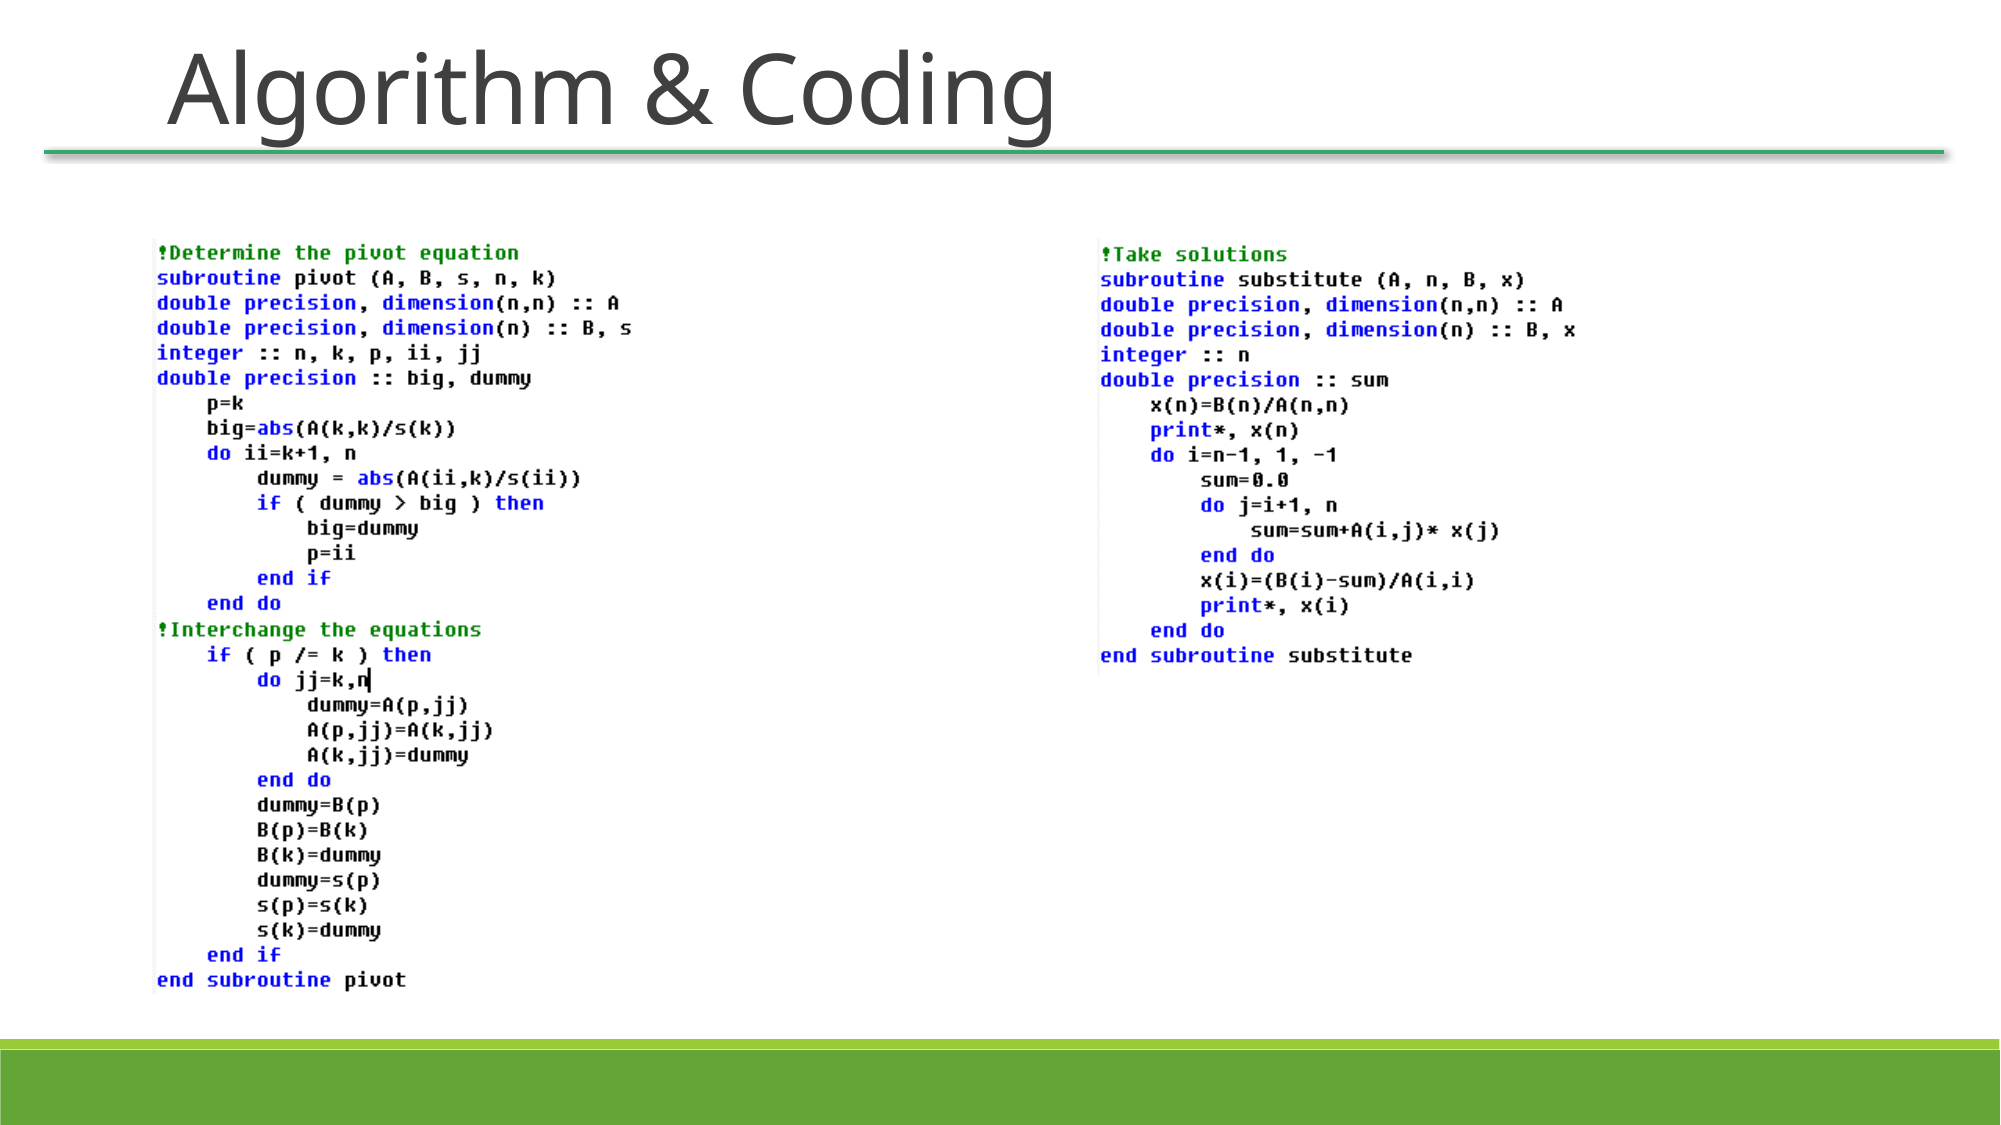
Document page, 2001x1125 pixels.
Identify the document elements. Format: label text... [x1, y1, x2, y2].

picture [151, 237, 648, 1002]
text_box Algorithm & Coding [152, 36, 1841, 146]
picture [1096, 237, 1584, 675]
